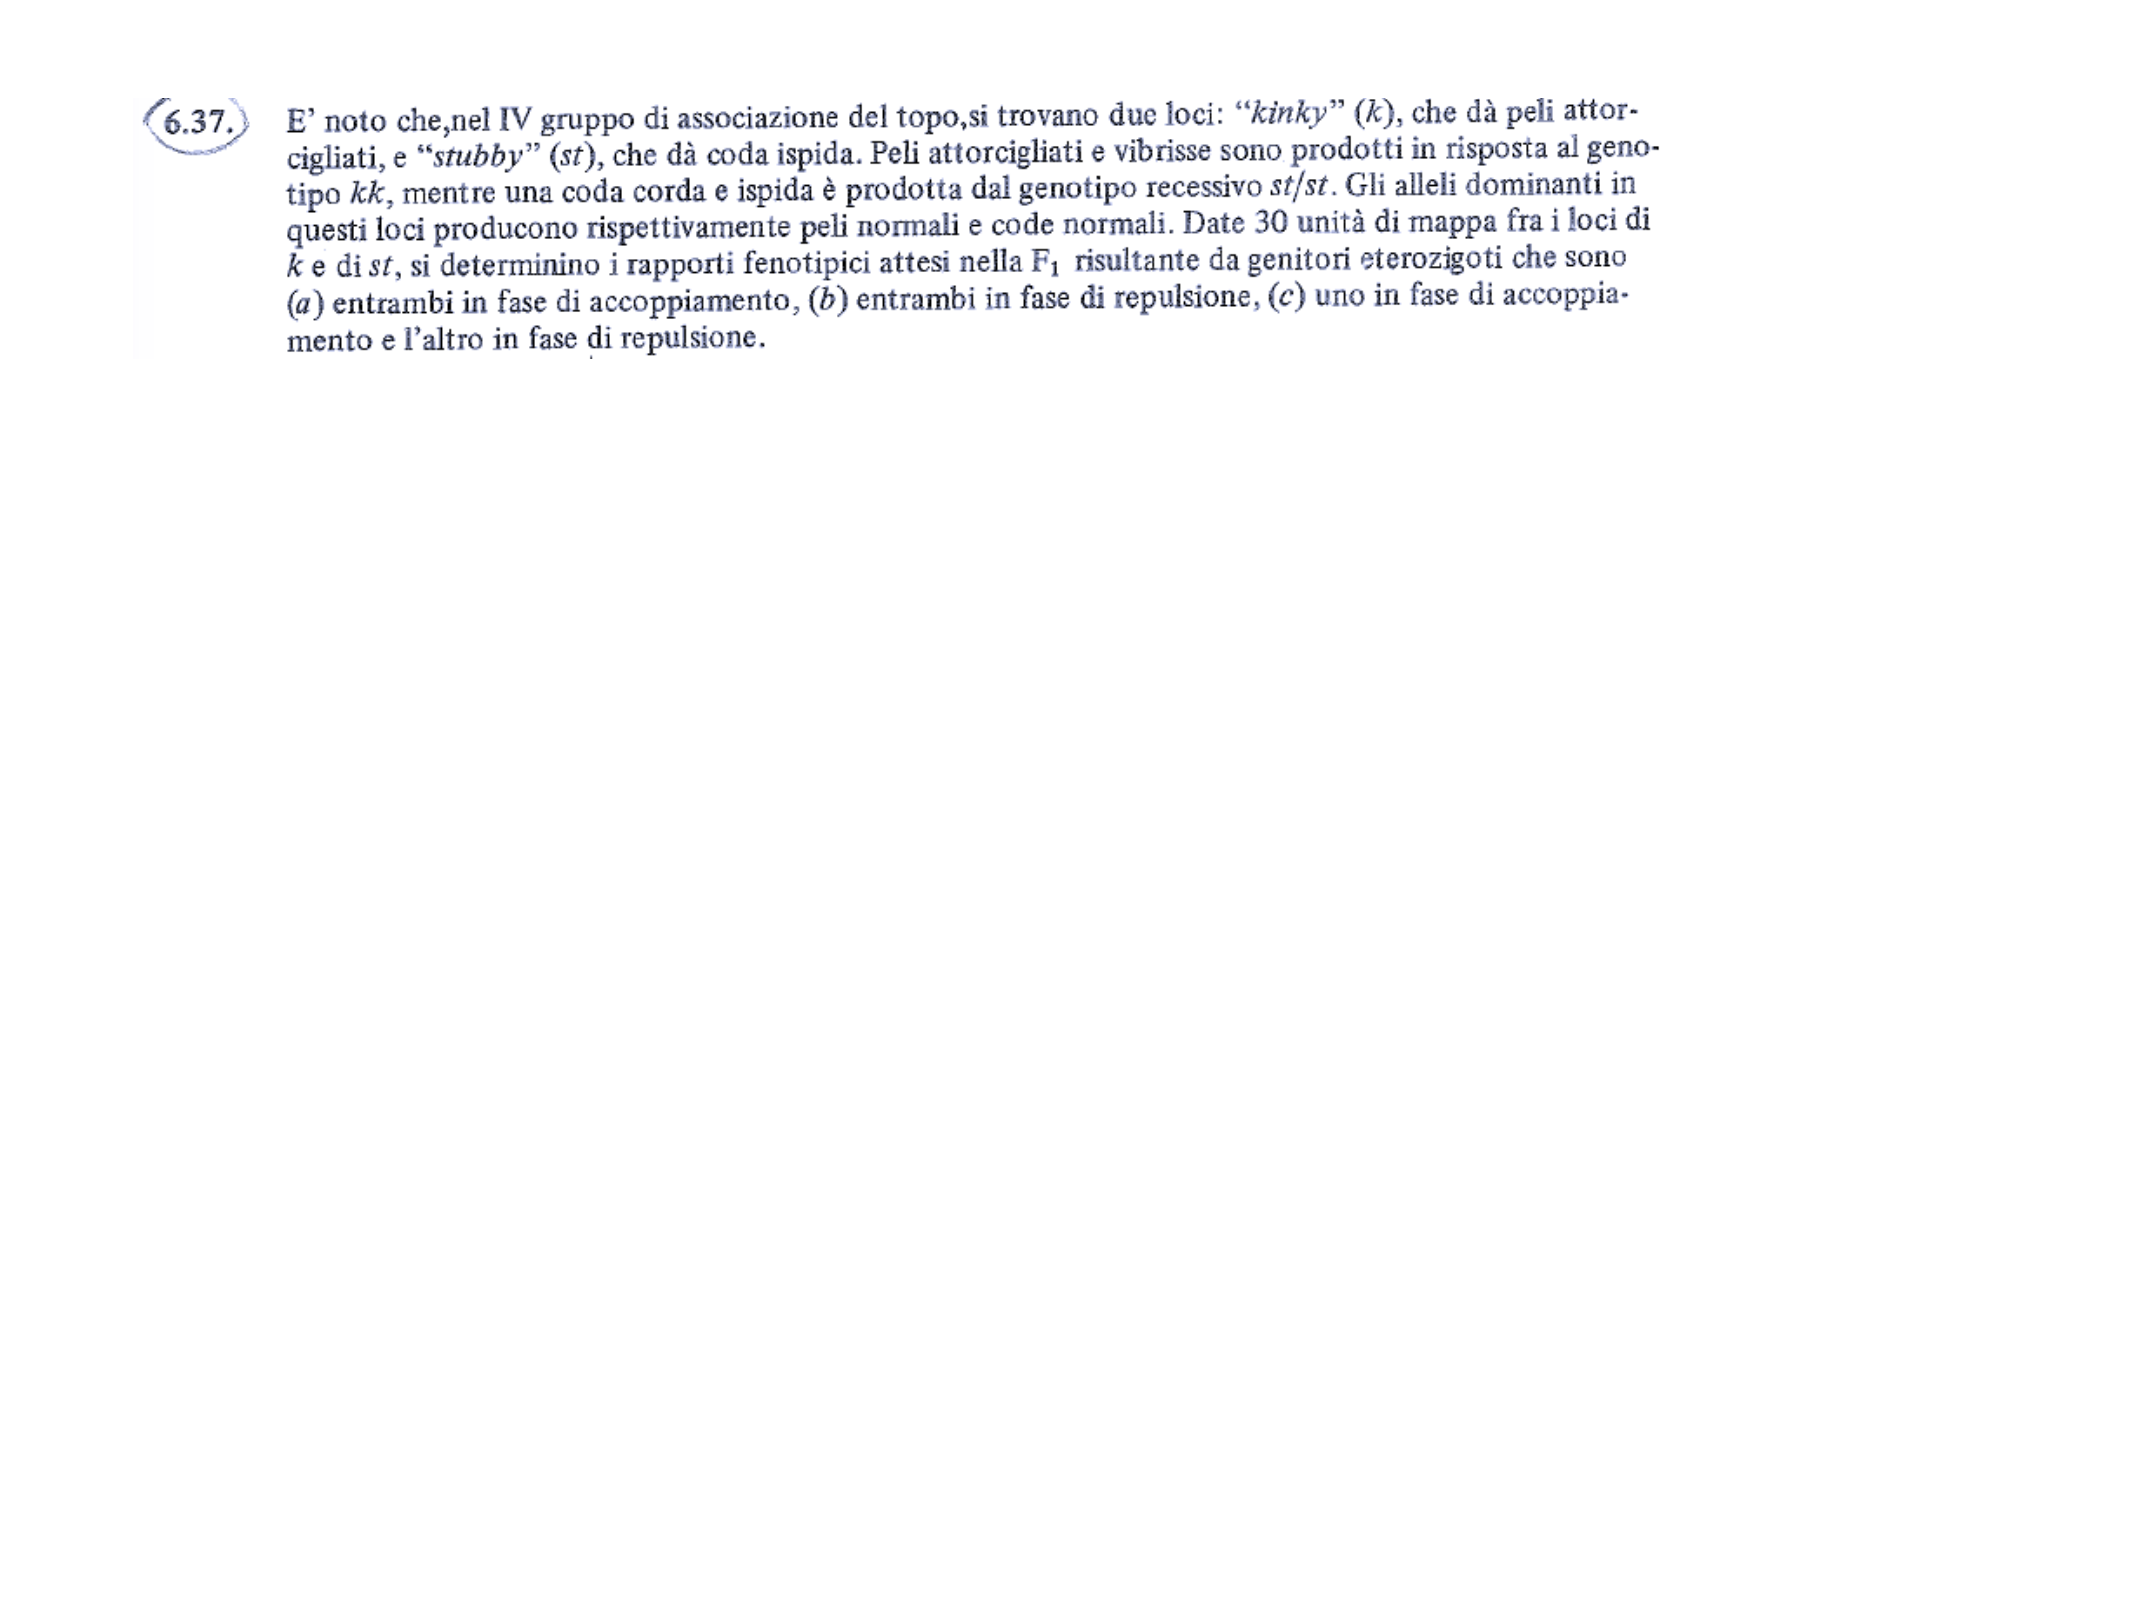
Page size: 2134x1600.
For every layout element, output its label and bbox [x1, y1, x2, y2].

picture [133, 97, 1673, 360]
